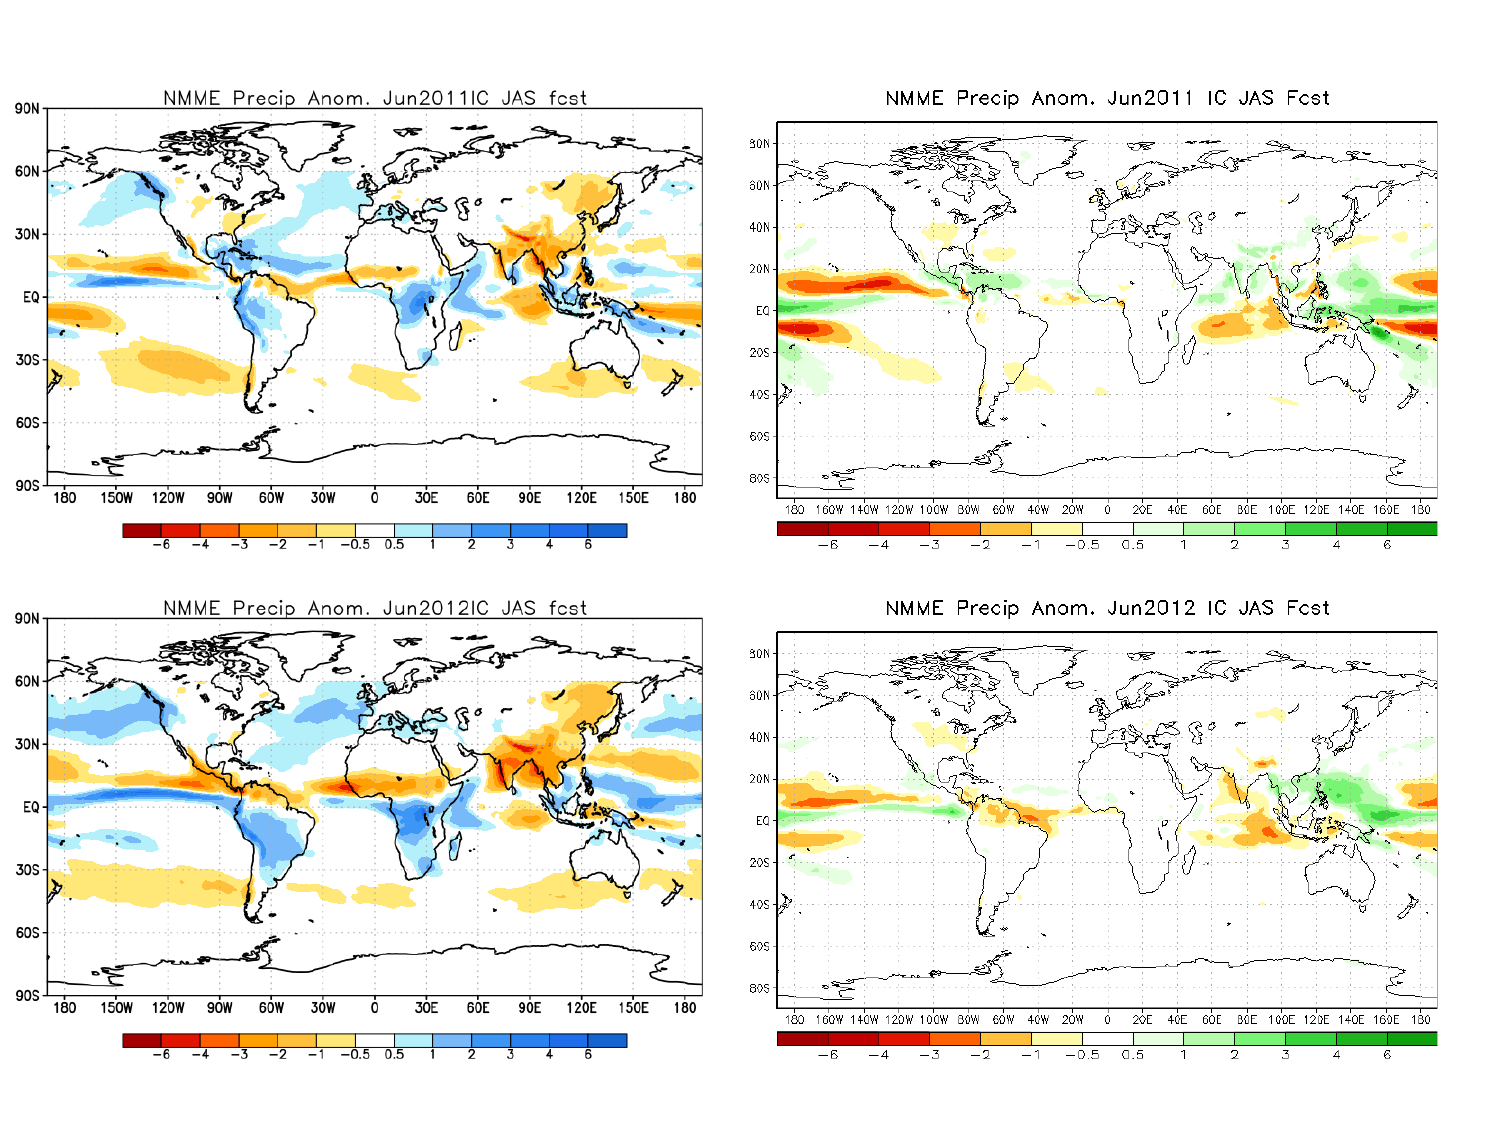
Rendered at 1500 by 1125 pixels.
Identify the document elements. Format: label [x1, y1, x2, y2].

picture [14, 599, 703, 1059]
picture [749, 89, 1438, 549]
picture [749, 599, 1438, 1059]
picture [14, 89, 703, 549]
